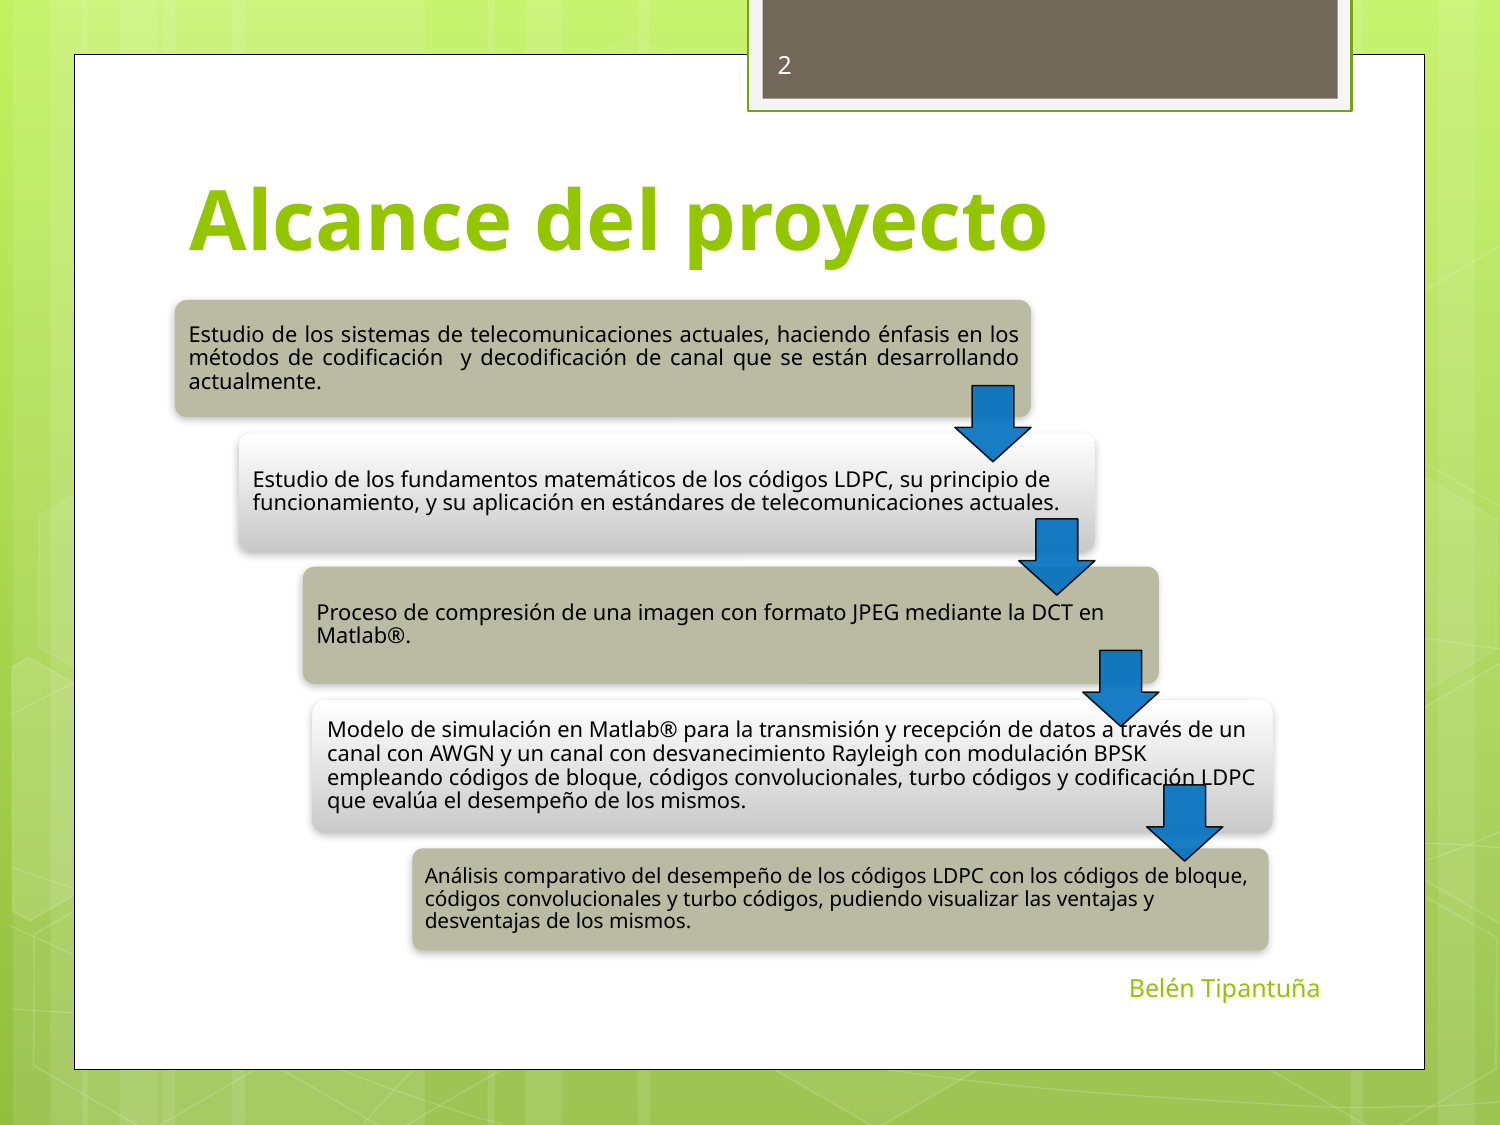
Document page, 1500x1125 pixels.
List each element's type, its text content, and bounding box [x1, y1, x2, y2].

title Alcance del proyecto [174, 87, 1328, 275]
slide_number 2 [762, 36, 982, 97]
footer Belén Tipantuña [761, 960, 1336, 1020]
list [174, 299, 1287, 951]
